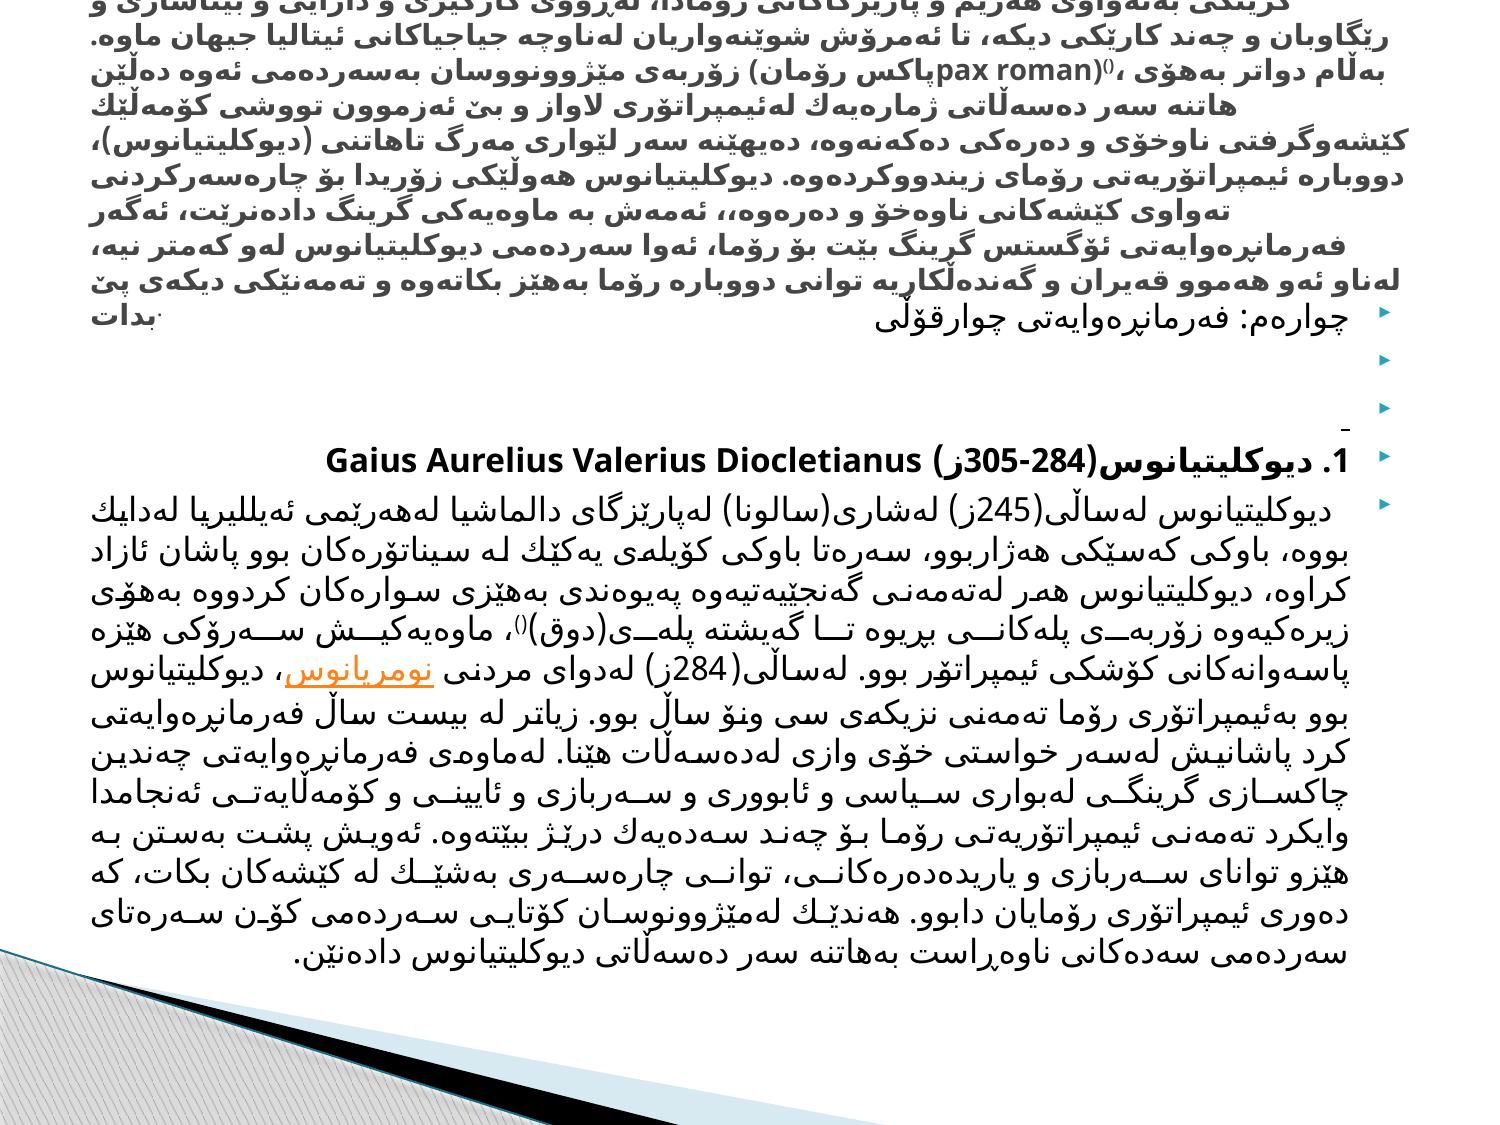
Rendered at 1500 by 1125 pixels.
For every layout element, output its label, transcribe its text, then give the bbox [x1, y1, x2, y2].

list چواره‌م: فه‌رمانڕه‌وايه‌تى چوارقۆڵى 1. دیوكلیتیانوس(284-305ز) Gaius Aurelius Valerius Diocletianus ديوكليتيانوس له‌ساڵى(245ز) له‌شارى(سالونا) له‌پارێزگاى دالماشيا له‌هه‌رێمى ئه‌يلليريا له‌دايك بووه‌، باوكى كه‌سێكى هه‌ژاربوو، سه‌ره‌تا باوكی كۆیلەی یەكێك لە سیناتۆرەكان بوو پاشان ئازاد كراوە، دیوكلیتیانوس هه‌ر له‌ته‌مه‌نى گه‌نجێيه‌تيه‌وه‌ په‌يوه‌ندى به‌هێزى سواره‌كان كردووه به‌هۆى زيره‌كيه‌وه‌ زۆربه‌ى پله‌كانى بڕيوه‌‌ تا گه‌يشته‌ پله‌ى(دوق)()، ماوه‌يه‌كيش سەرۆكی هێزە پاسەوانەكانی كۆشكی ئیمپراتۆر بوو. لەساڵی(284ز) له‌دواى مردنى نومريانوس، ديوكليتيانوس بوو بەئیمپراتۆری رۆما تەمەنی نزیكەی سی ونۆ ساڵ بوو. زياتر له‌ بیست ساڵ فەرمانڕەوایەتی كرد پاشانیش لەسەر خواستی خۆی وازی لەده‌سه‌ڵات هێنا. له‌ماوه‌ى فه‌رمانڕه‌وايه‌تى چەندین چاكسازی گرینگی له‌بوارى سیاسی و ئابوورى و سەربازی و ئايینی و كۆمەڵایەتی ئه‌نجامدا وايكرد ته‌مه‌نى ئيمپراتۆريه‌تى رۆما بۆ چه‌ند سه‌ده‌يه‌ك درێژ ببێته‌وه‌. ئه‌ويش پشت بەستن بە هێزو تواناى سەربازی و یاریدەده‌رەكانی، توانى چاره‌سه‌رى به‌شێك له‌ كێشه‌كان بكات، كه‌ ده‌ورى ئيمپراتۆرى رۆمايان دابوو. هەندێك لەمێژوونوسان كۆتايى سەردەمی كۆن سه‌ره‌تاى سه‌رده‌مى سه‌ده‌كانى ناوه‌ڕاست بەهاتنە سەر ده‌سه‌ڵاتی دیوكلیتیانوس دادەنێن. [75, 287, 1425, 1075]
title مێژوونووسان سەردەمی فه‌رمانڕه‌وايه‌تى (ئۆگستس) بە ماوەی ئاشتی رۆما ناوده‌نێن، چونكە گرینگی بەتەواوی هەرێم و پارێزگاكانى رۆمادا، لەڕووی كارگێرى و دارایی و بيناسازى و رێگاوبان و چەند كارێكی ديكه‌، تا ئەمرۆش شوێنەواریان لەناوچە جیاجیاكانی ئیتالیا جيهان ماوە. زۆربەی مێژوونووسان بەسەردەمی ئەوە دەڵێن (پاكس رۆمانpax roman)()، بەڵام دواتر به‌هۆى هاتنه‌ سه‌ر ده‌سه‌ڵاتى ژماره‌يه‌ك له‌ئيمپراتۆرى لاواز و بێ ئه‌زموون تووشى كۆمه‌ڵێك كێشه‌وگرفتى ناوخۆى و ده‌ره‌كى ده‌كه‌نه‌وه‌،‌ ده‌يهێنه‌ سه‌ر لێوارى مه‌رگ تاهاتنی (دیوكلیتیانوس)، دووباره‌ ئيمپراتۆريه‌تى رۆماى زيندووكرده‌وه. ديوكليتيانوس هەوڵێكی زۆریدا بۆ چارەسەركردنی تەواوی كێشەكانى ناوه‌خۆ و ده‌ره‌وه‌،، ئەمەش بە ماوەیەكی گرینگ داده‌نرێت، ئەگەر فەرمانڕەوایەتی ئۆگستس گرینگ بێت بۆ رۆما، ئەوا سه‌رده‌مى ديوكليتيانوس له‌و ‌كه‌متر نيه‌، له‌ناو ئه‌و هه‌موو قه‌يران و گه‌نده‌ڵكاريه‌ توانى دووباره‌ رۆما بەهێز بكاتەوە و ته‌مه‌نێكى ديكه‌ى پێ بدات. [75, 45, 1425, 233]
